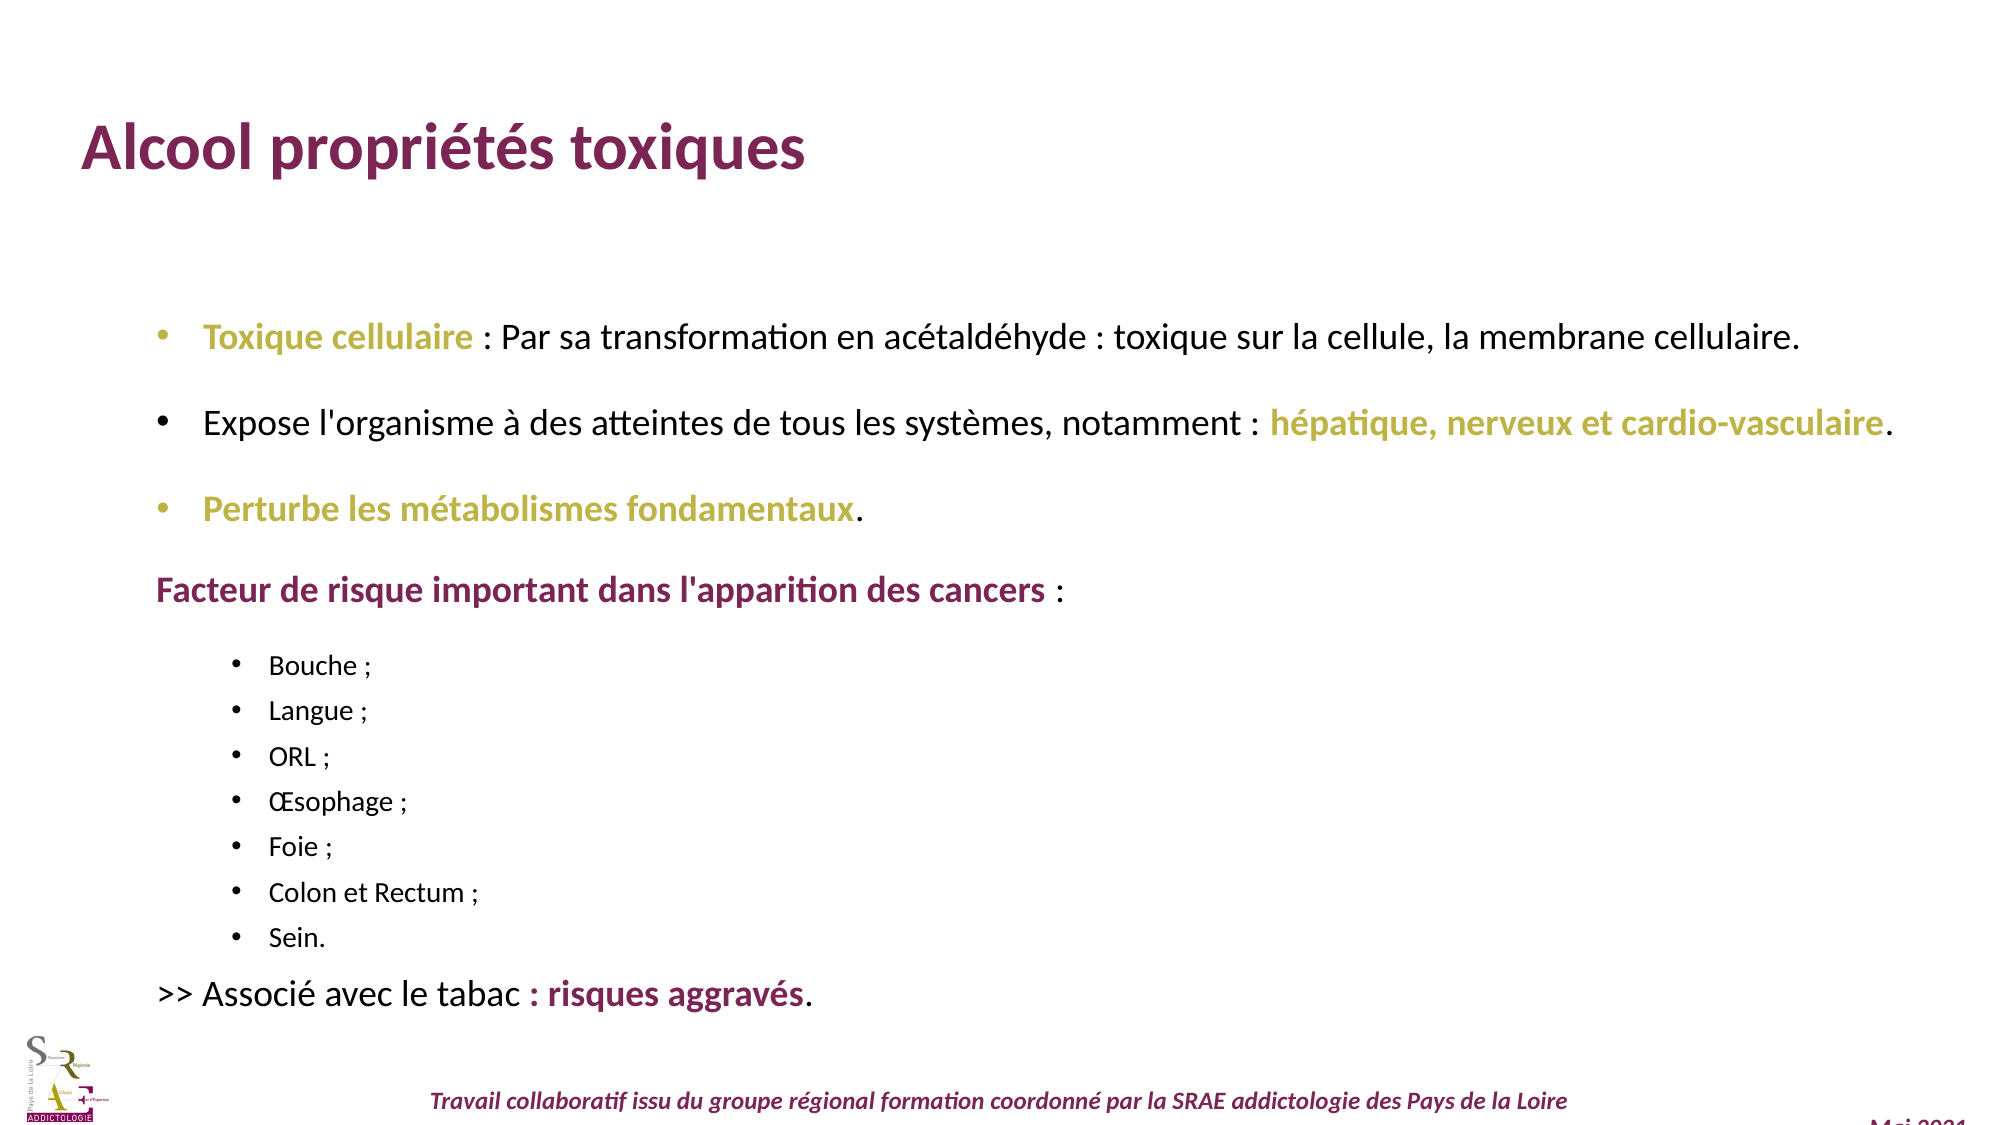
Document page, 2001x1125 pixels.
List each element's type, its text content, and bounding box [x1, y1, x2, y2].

picture [27, 1036, 112, 1122]
list Toxique cellulaire : Par sa transformation en acétaldéhyde : toxique sur la cellule, la membrane cellulaire. Expose l'organisme à des atteintes de tous les systèmes, notamment : hépatique, nerveux et cardio-vasculaire. Perturbe les métabolismes fondamentaux. [141, 309, 1925, 592]
text_box Alcool propriétés toxiques [66, 95, 2000, 191]
